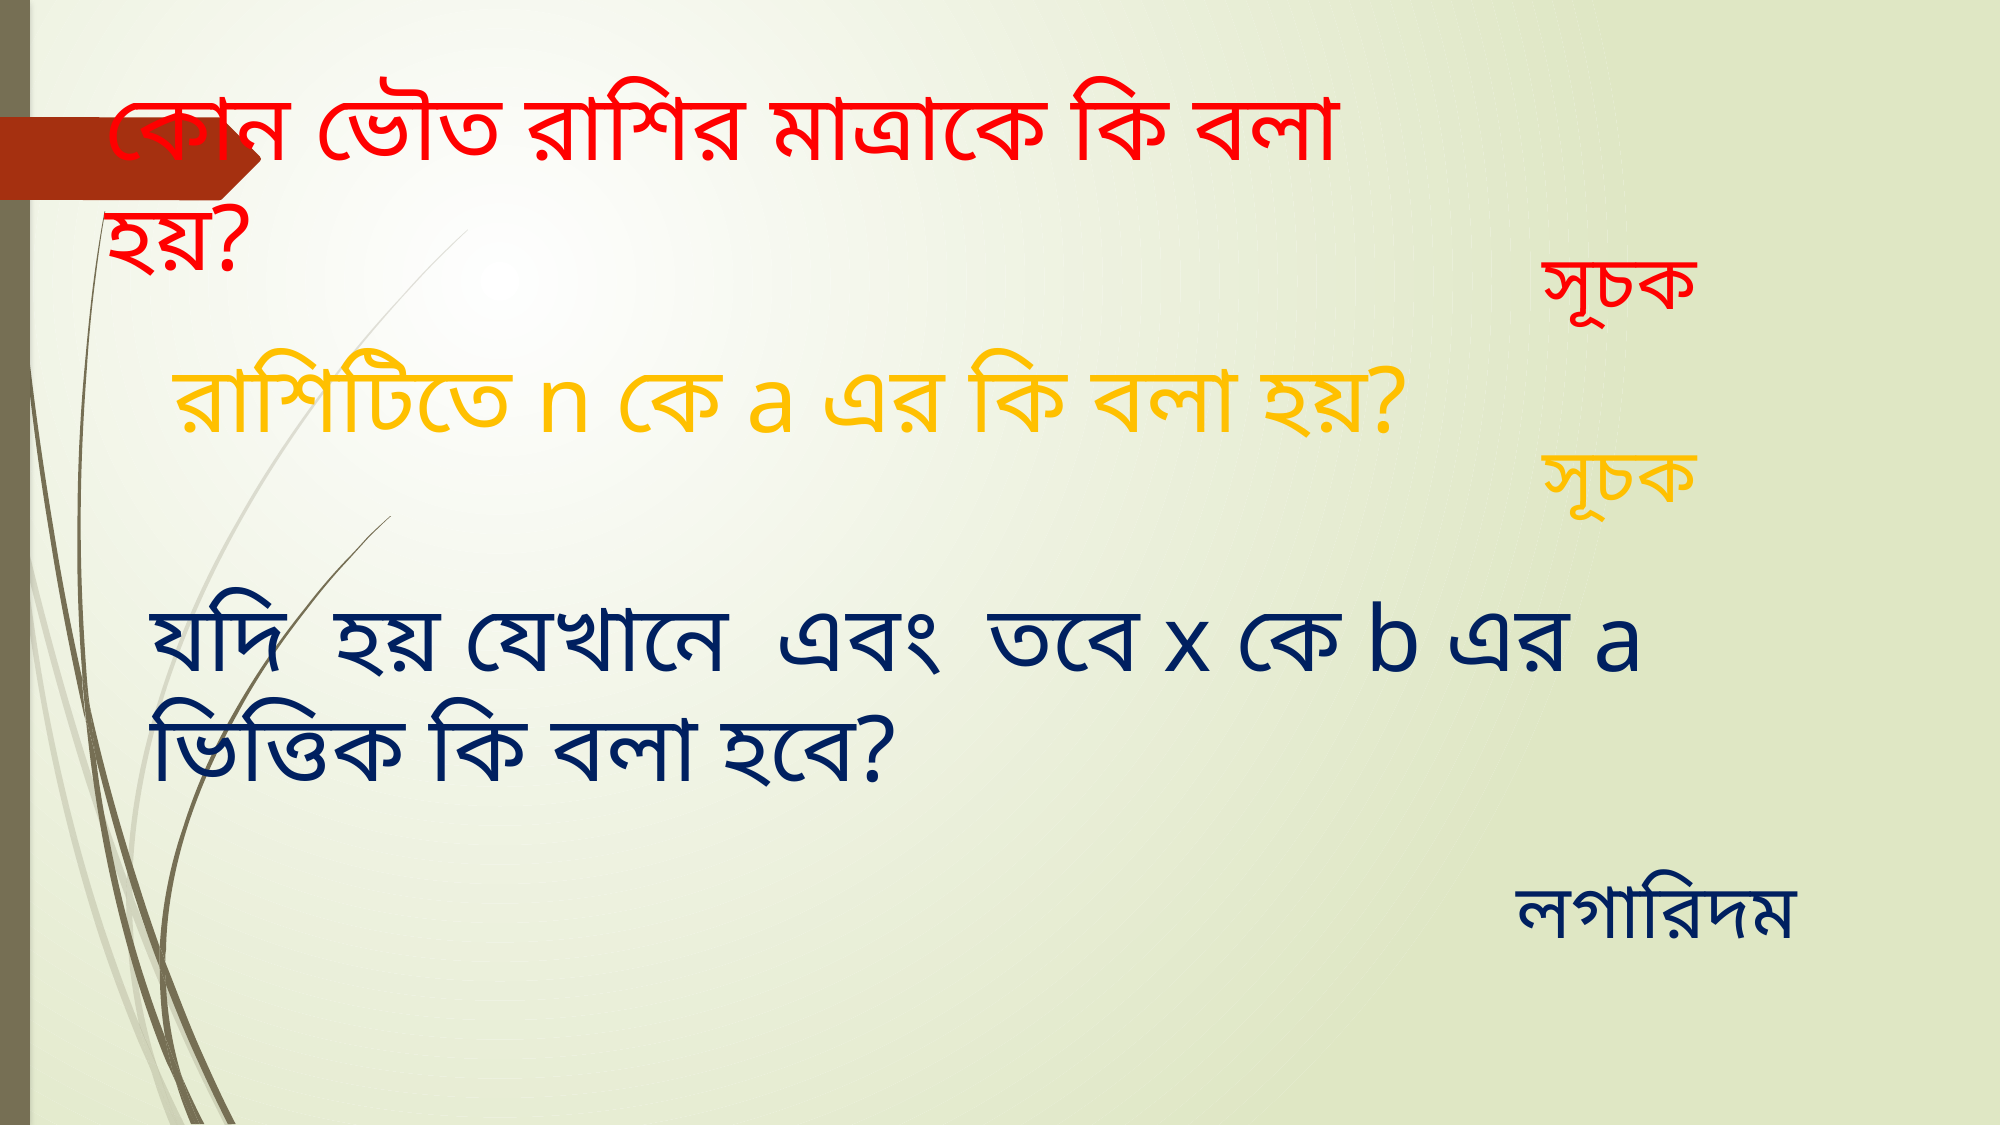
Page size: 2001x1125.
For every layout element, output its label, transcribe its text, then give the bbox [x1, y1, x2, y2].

text_box কোন ভৌত রাশির মাত্রাকে কি বলা হয়? [90, 61, 1507, 296]
text_box লগারিদম [1502, 856, 1844, 962]
text_box সূচক [1527, 419, 1800, 525]
text_box সূচক [1527, 227, 1800, 333]
